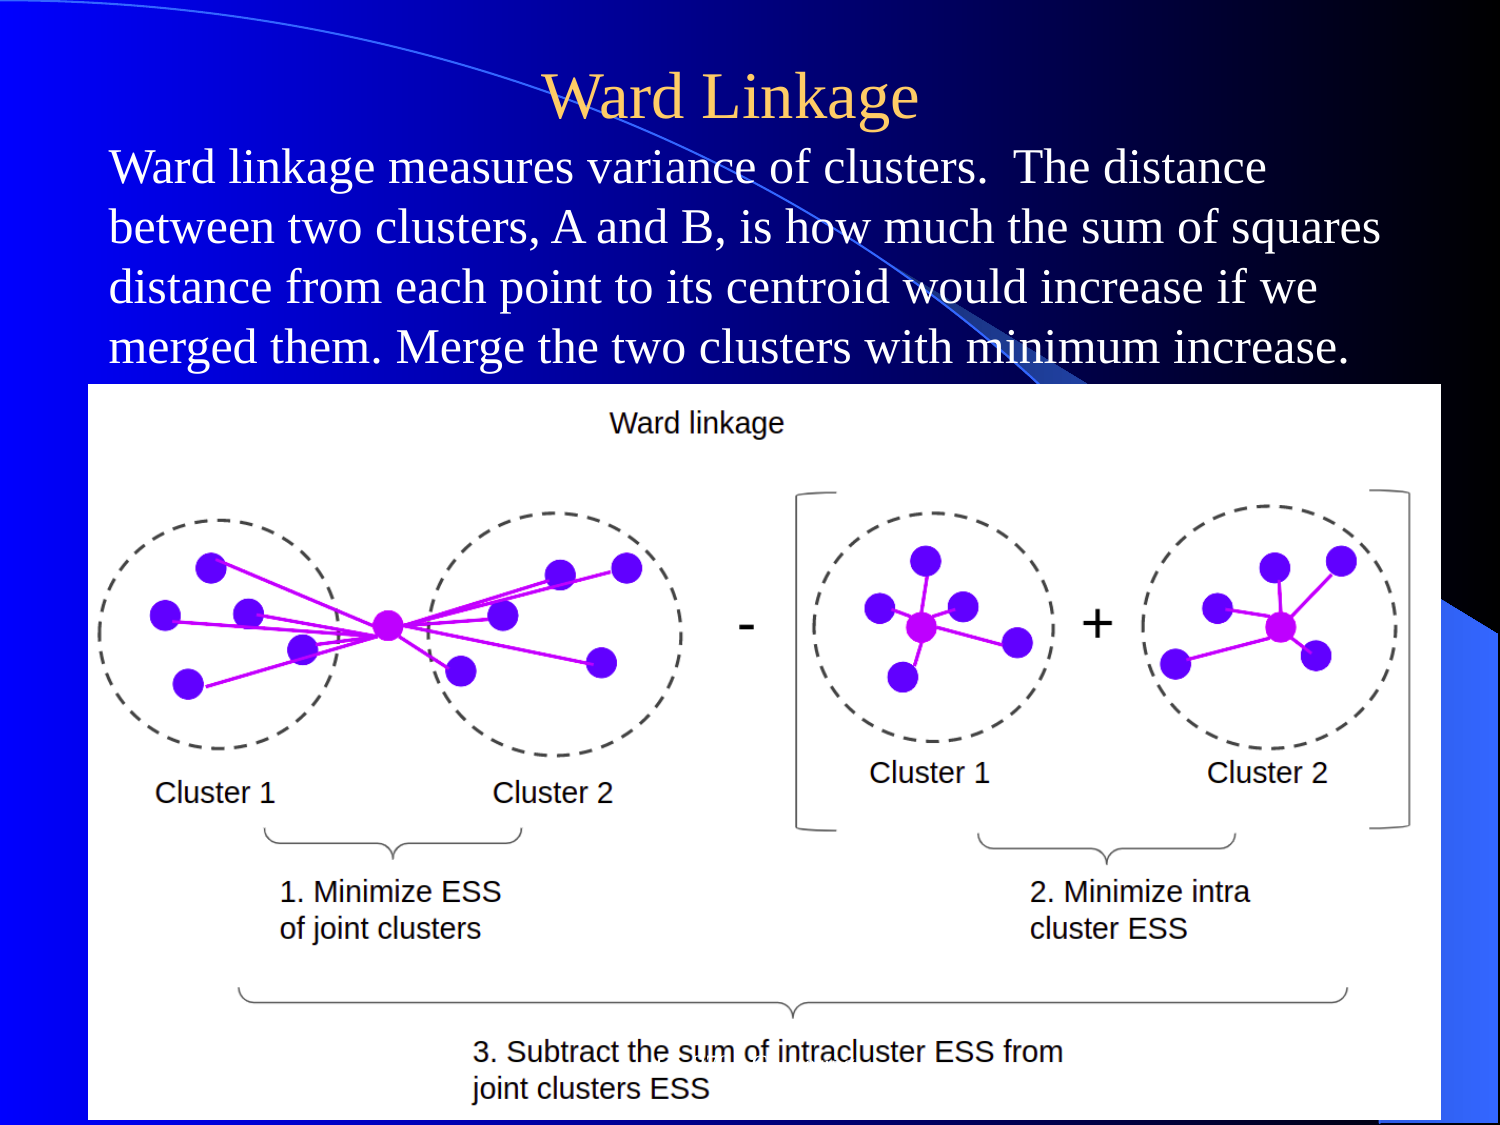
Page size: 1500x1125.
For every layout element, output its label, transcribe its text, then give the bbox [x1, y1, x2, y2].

text_box Ward linkage measures variance of clusters. The distance between two clusters, A and B, is how much the sum of squares distance from each point to its centroid would increase if we merged them. Merge the two clusters with minimum increase. [93, 126, 1443, 382]
title Ward Linkage [93, 23, 1369, 126]
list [88, 383, 1441, 1120]
